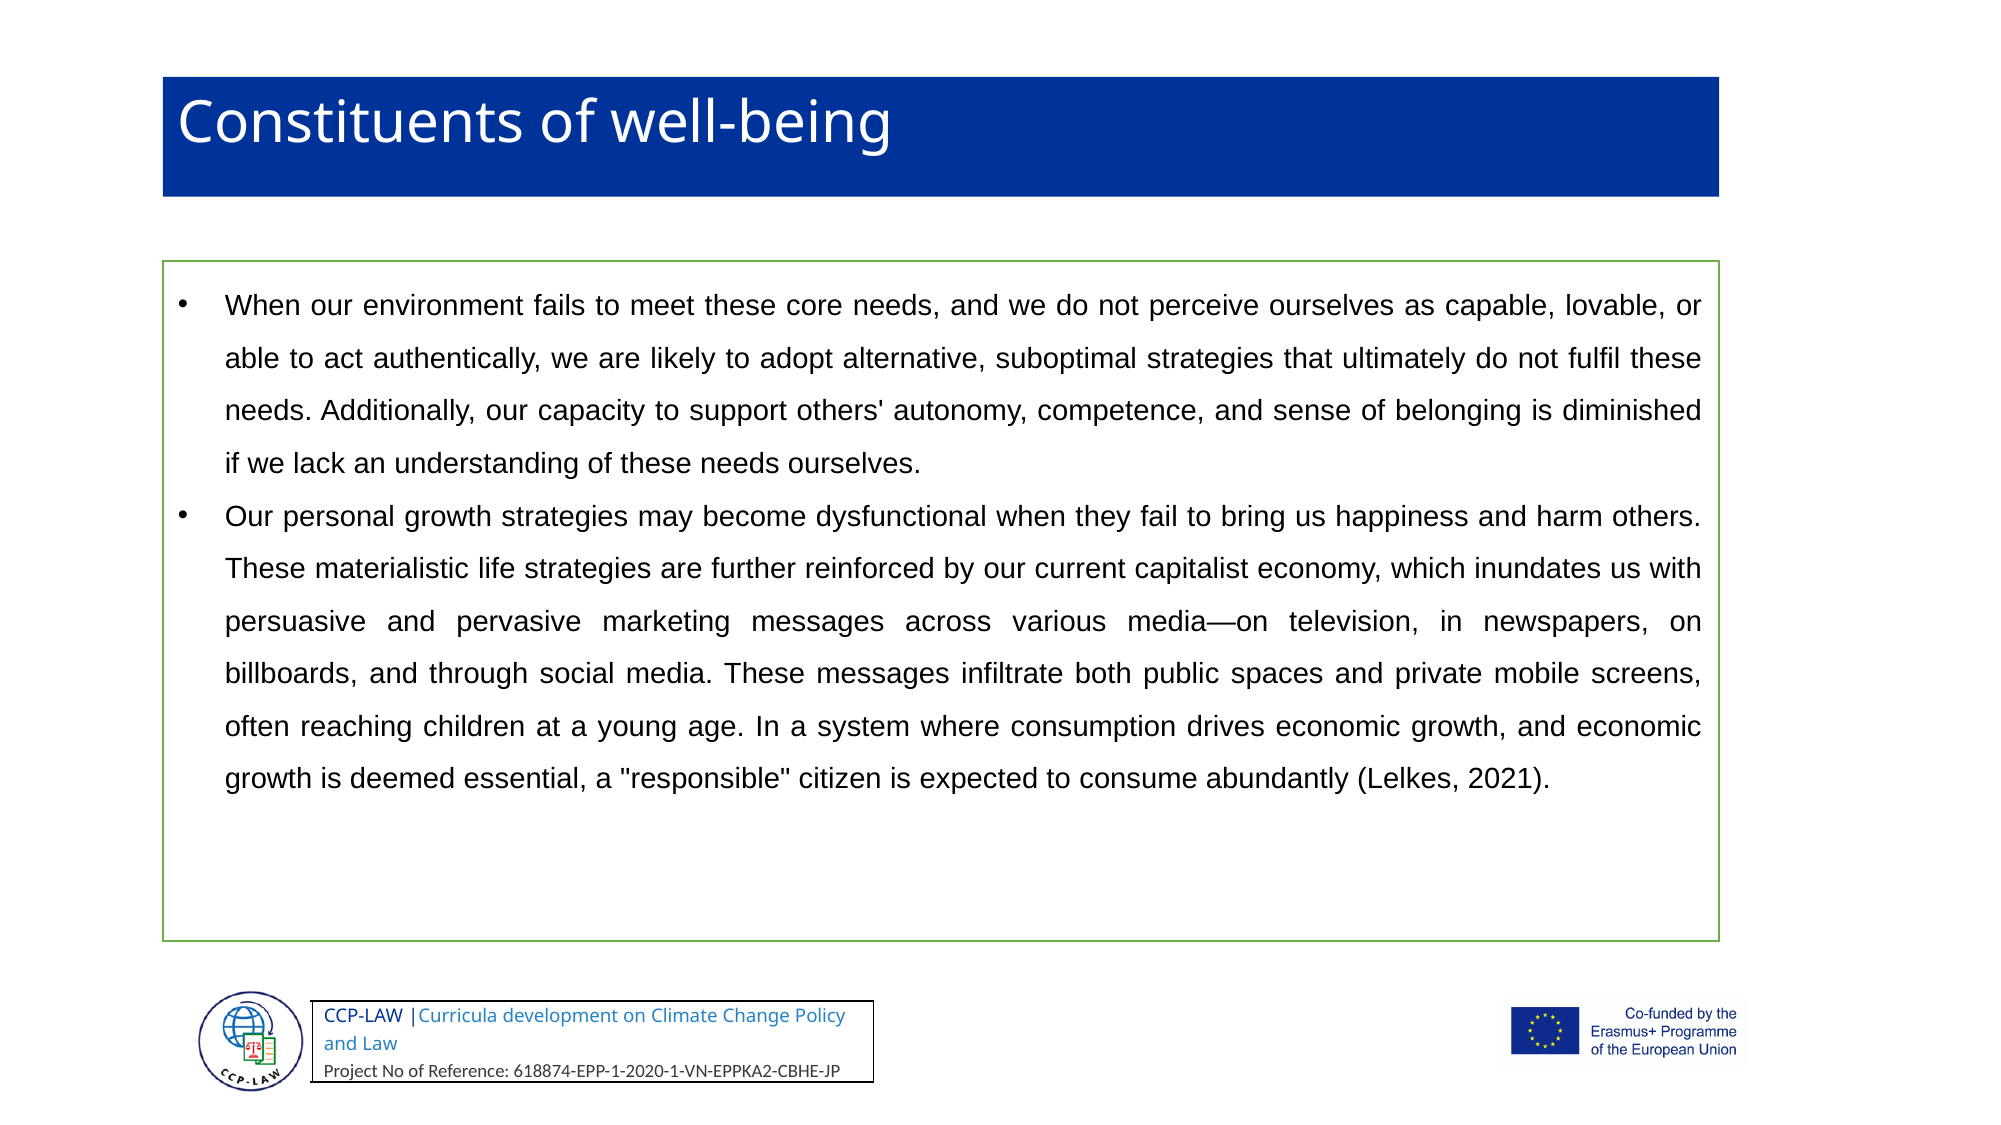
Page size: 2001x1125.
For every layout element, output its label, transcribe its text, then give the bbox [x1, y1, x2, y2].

text_box When our environment fails to meet these core needs, and we do not perceive ourselves as capable, lovable, or able to act authentically, we are likely to adopt alternative, suboptimal strategies that ultimately do not fulfil these needs. Additionally, our capacity to support others' autonomy, competence, and sense of belonging is diminished if we lack an understanding of these needs ourselves. Our personal growth strategies may become dysfunctional when they fail to bring us happiness and harm others. These materialistic life strategies are further reinforced by our current capitalist economy, which inundates us with persuasive and pervasive marketing messages across various media—on television, in newspapers, on billboards, and through social media. These messages infiltrate both public spaces and private mobile screens, often reaching children at a young age. In a system where consumption drives economic growth, and economic growth is deemed essential, a "responsible" citizen is expected to consume abundantly (Lelkes, 2021). [162, 261, 1720, 942]
picture [195, 984, 310, 1095]
picture [1497, 997, 1748, 1068]
text_box Constituents of well-being [162, 76, 1720, 197]
